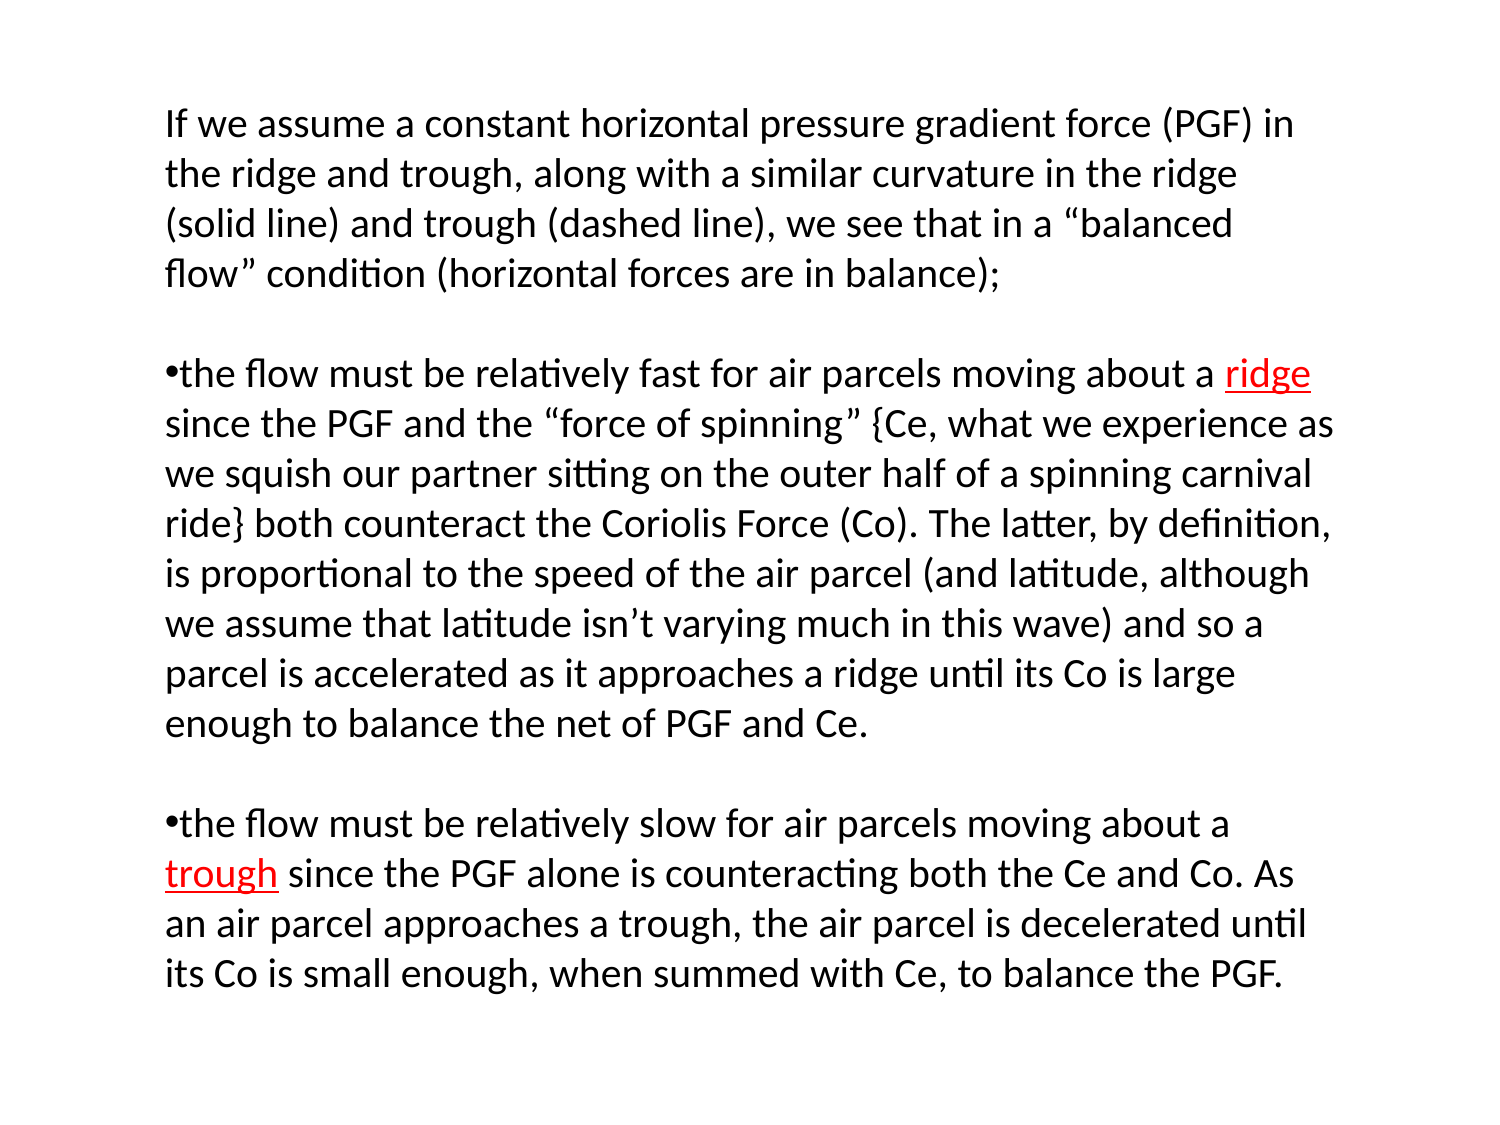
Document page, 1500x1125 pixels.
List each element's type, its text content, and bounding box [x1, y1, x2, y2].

text_box If we assume a constant horizontal pressure gradient force (PGF) in the ridge and trough, along with a similar curvature in the ridge (solid line) and trough (dashed line), we see that in a “balanced flow” condition (horizontal forces are in balance); the flow must be relatively fast for air parcels moving about a ridge since the PGF and the “force of spinning” {Ce, what we experience as we squish our partner sitting on the outer half of a spinning carnival ride} both counteract the Coriolis Force (Co). The latter, by definition, is proportional to the speed of the air parcel (and latitude, although we assume that latitude isn’t varying much in this wave) and so a parcel is accelerated as it approaches a ridge until its Co is large enough to balance the net of PGF and Ce. the flow must be relatively slow for air parcels moving about a trough since the PGF alone is counteracting both the Ce and Co. As an air parcel approaches a trough, the air parcel is decelerated until its Co is small enough, when summed with Ce, to balance the PGF. [149, 88, 1350, 1004]
